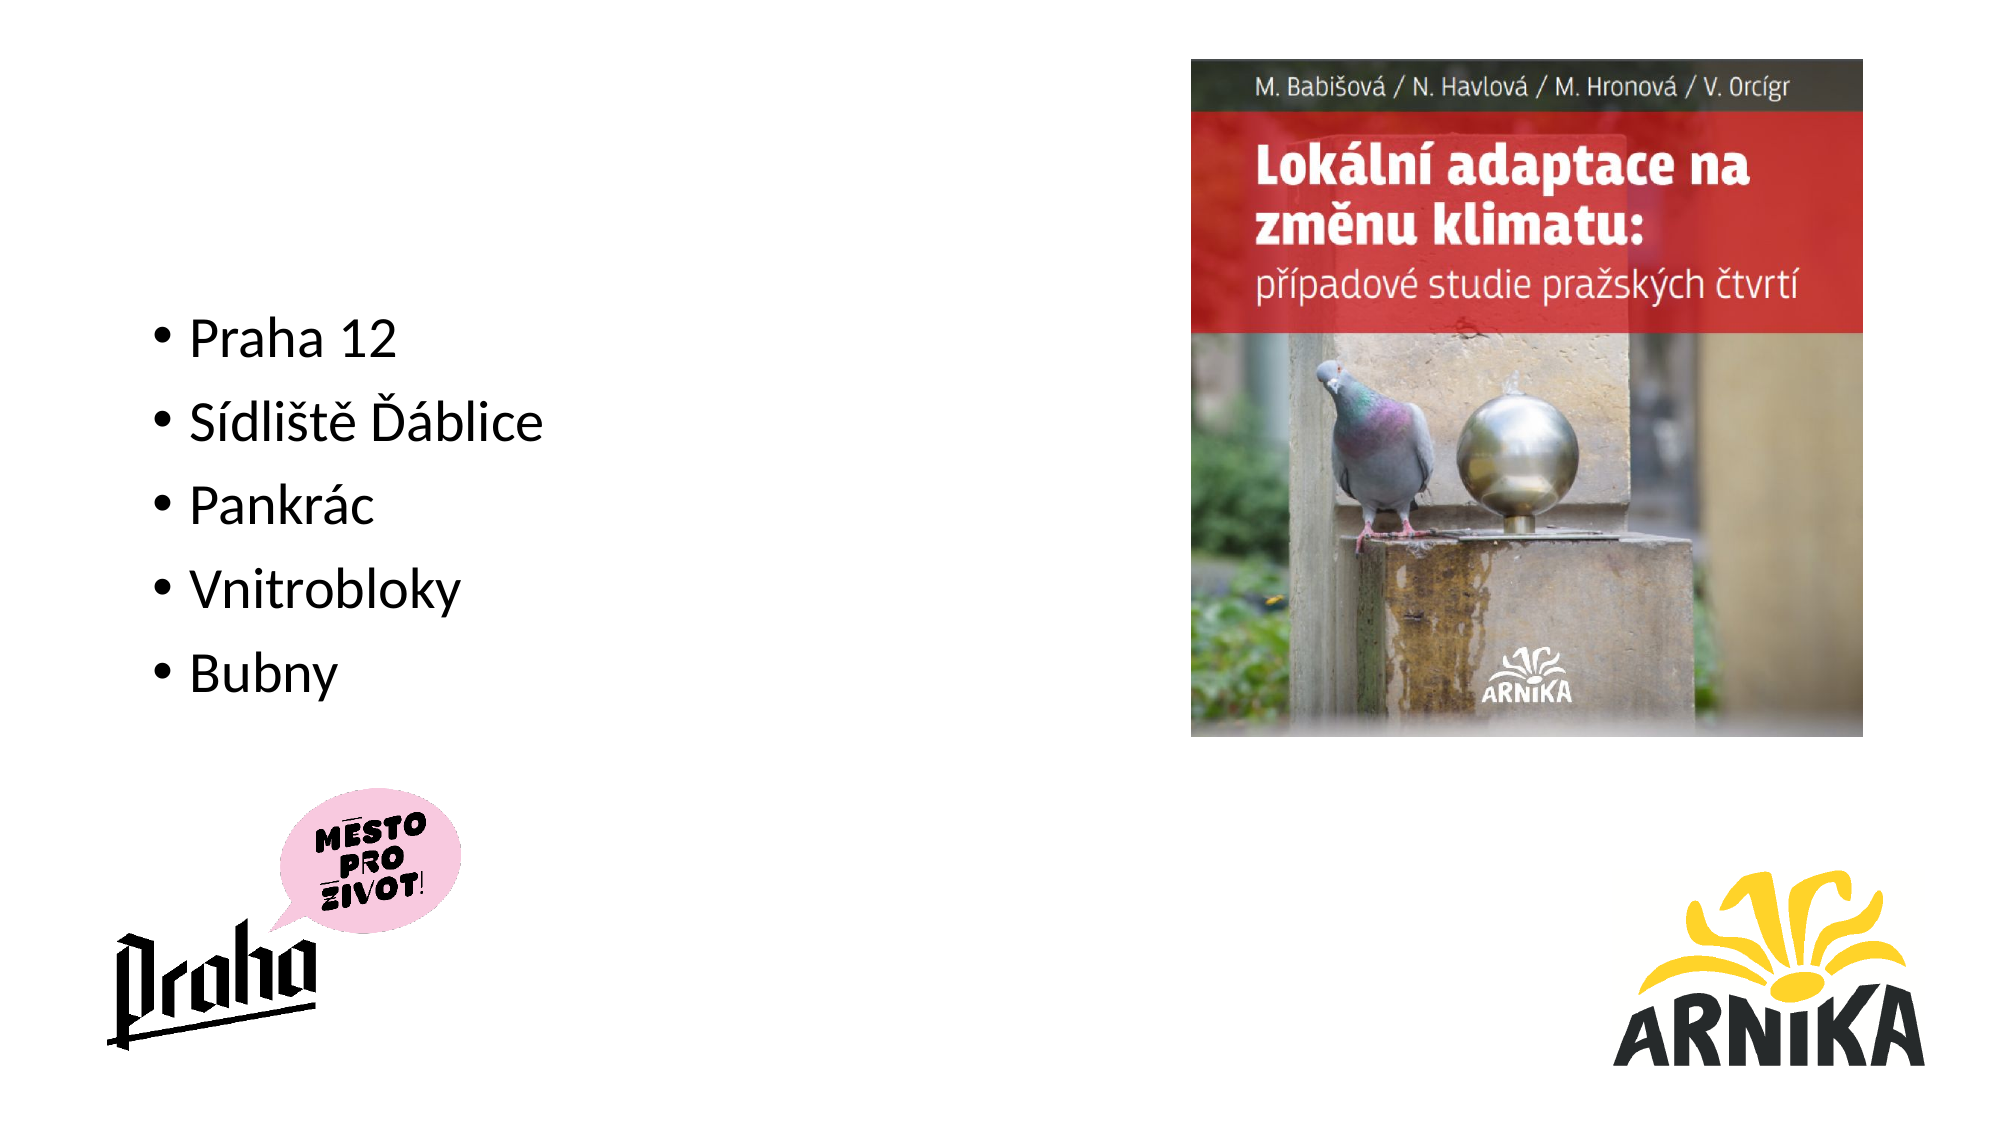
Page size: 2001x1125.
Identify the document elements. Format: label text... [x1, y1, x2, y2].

picture [106, 788, 462, 1068]
list Praha 12 Sídliště Ďáblice Pankrác Vnitrobloky Bubny [137, 299, 1863, 1014]
picture [1611, 869, 1925, 1068]
picture [1190, 59, 1863, 737]
